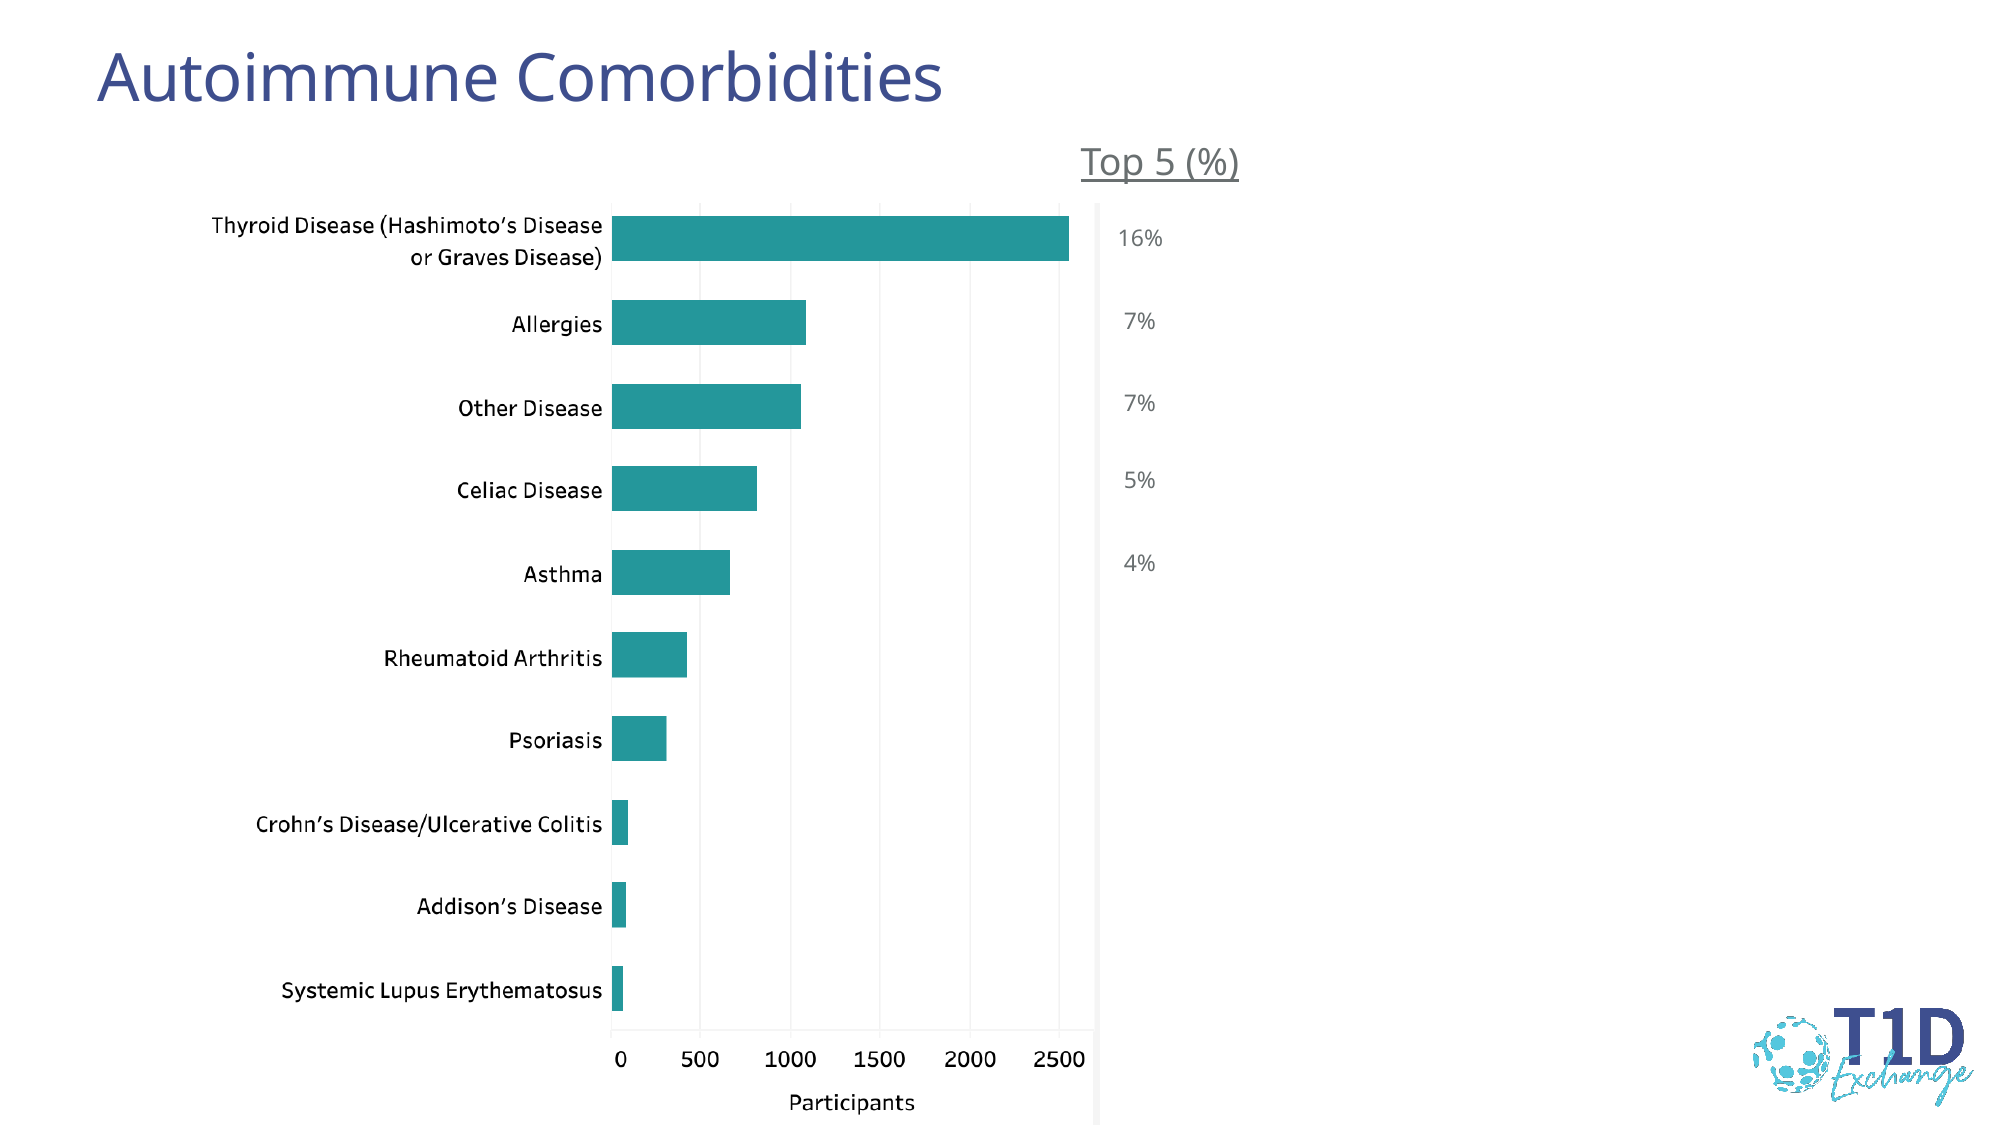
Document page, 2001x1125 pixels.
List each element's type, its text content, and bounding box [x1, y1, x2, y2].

picture [1726, 964, 2000, 1125]
title Autoimmune Comorbidities [89, 36, 1891, 113]
text_box Top 5 (%) [1073, 130, 1247, 191]
picture [212, 203, 1101, 1125]
text_box 16% 7% 7% 5% 4% [1110, 216, 1171, 584]
